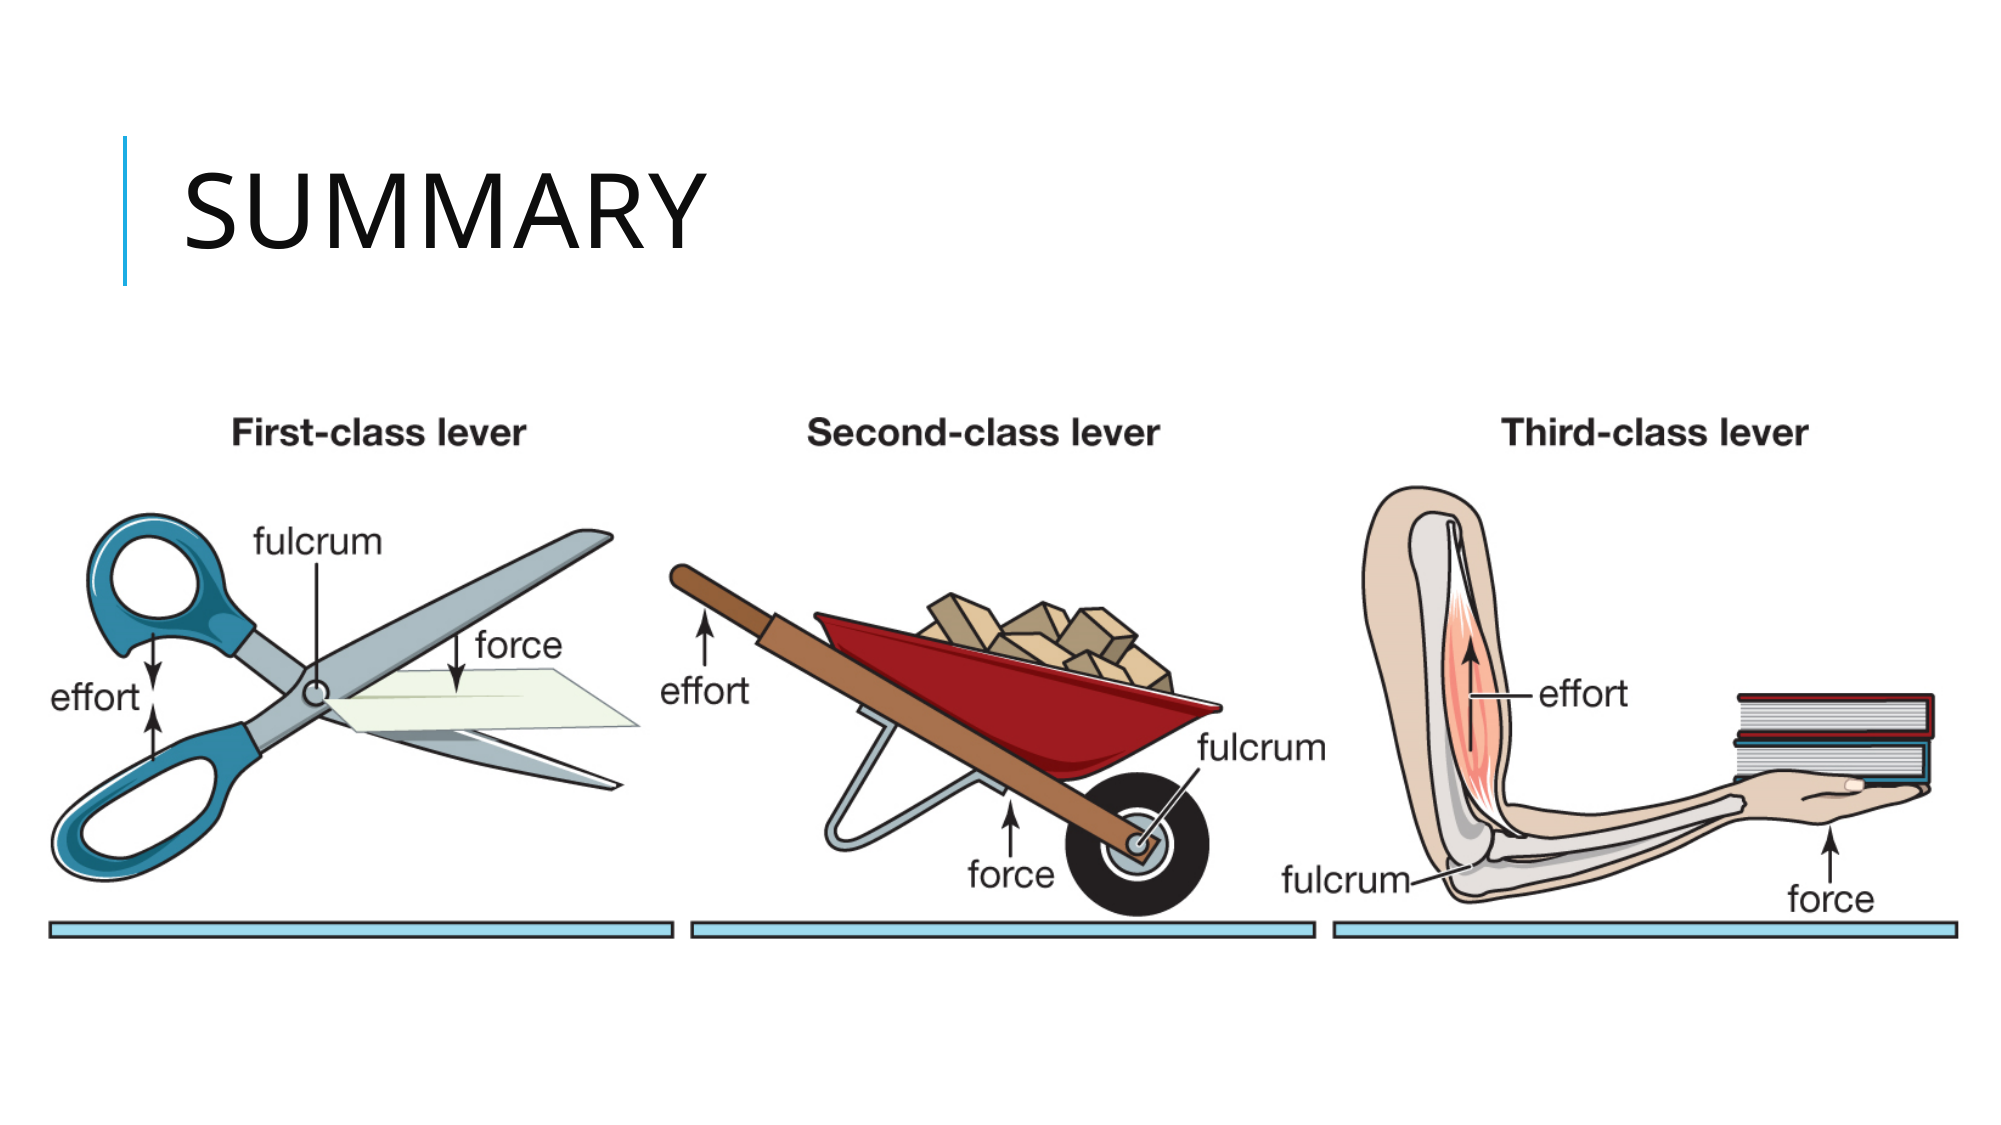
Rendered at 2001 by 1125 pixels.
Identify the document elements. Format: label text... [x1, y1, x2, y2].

title summary [168, 96, 1763, 342]
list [29, 399, 1973, 958]
